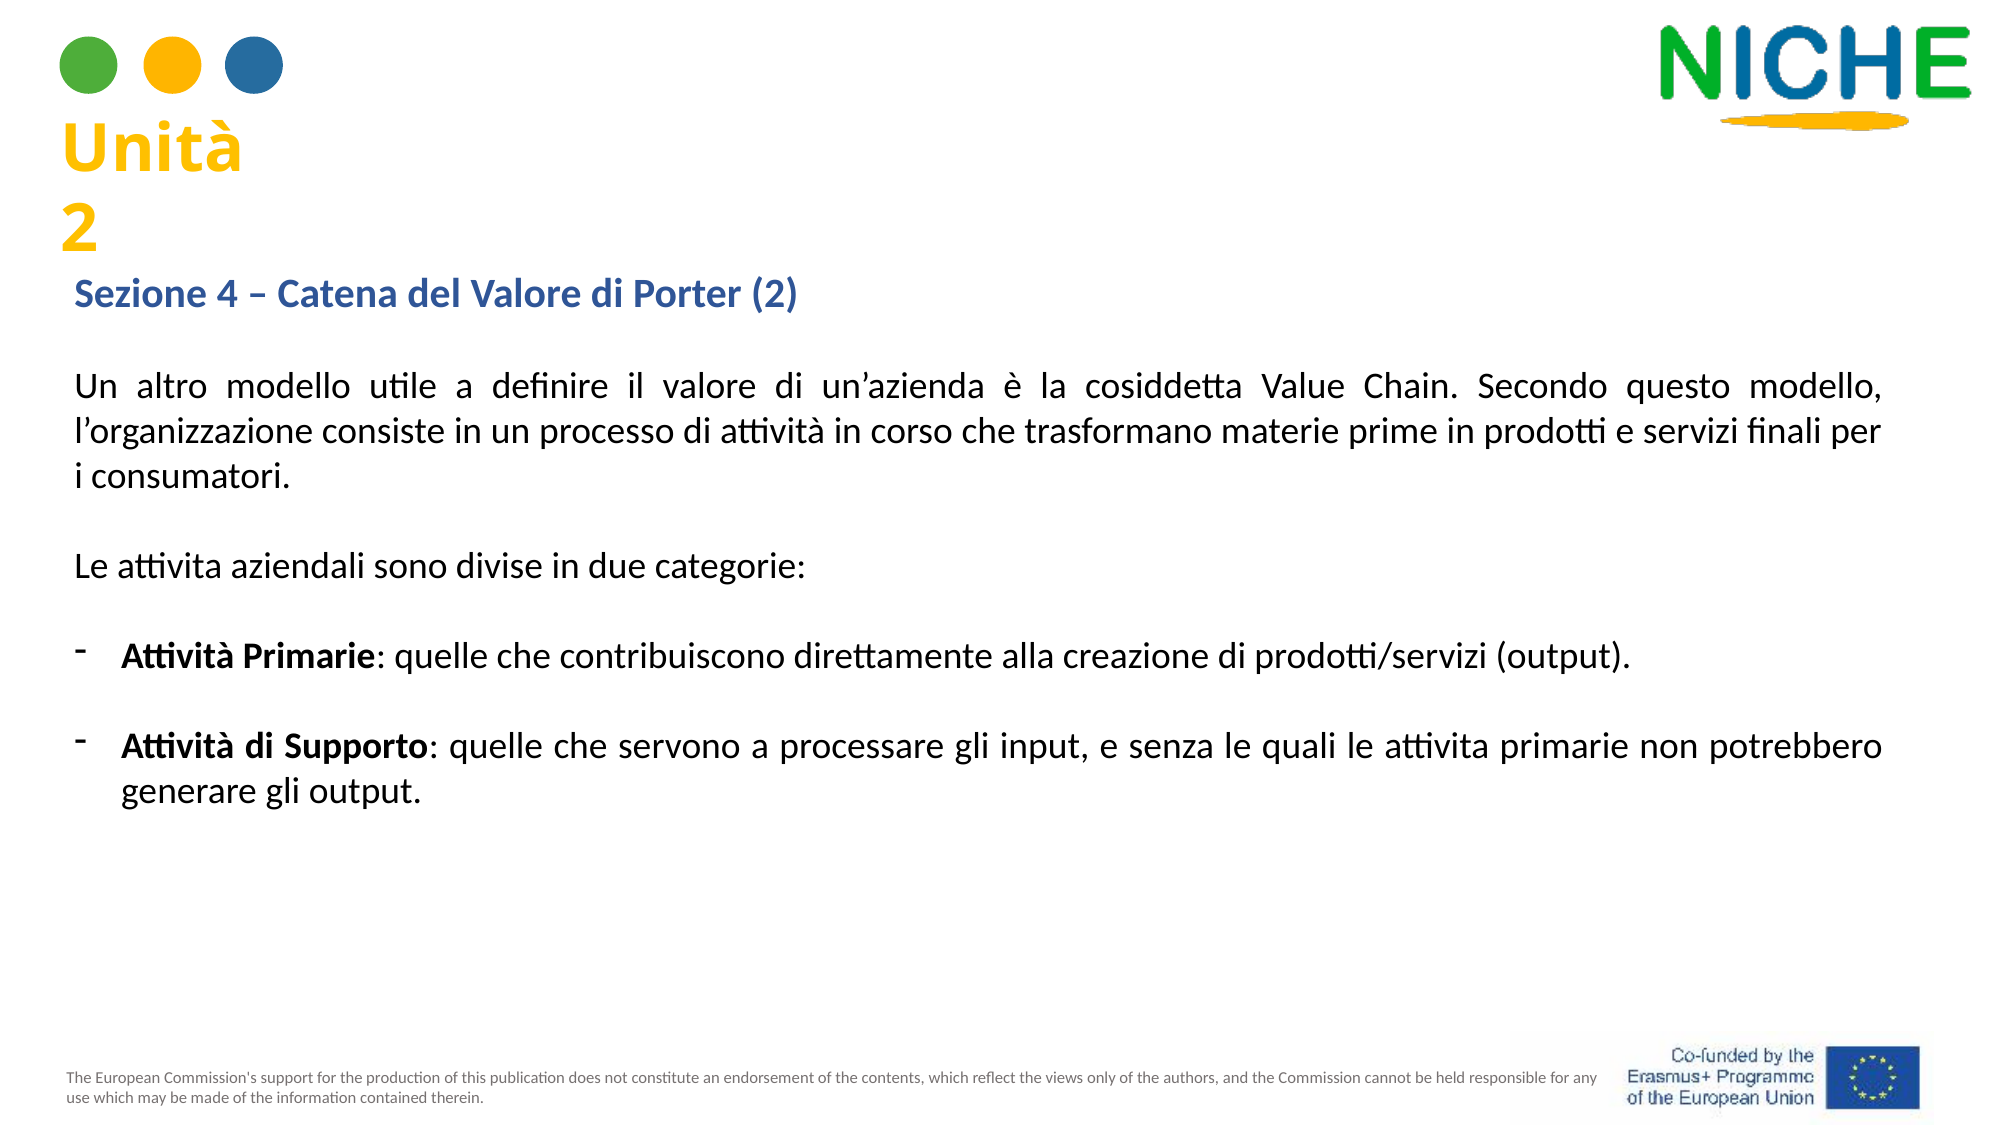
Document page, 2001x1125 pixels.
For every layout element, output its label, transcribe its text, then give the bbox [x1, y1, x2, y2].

text_box Unità 2 [46, 96, 299, 272]
picture [1510, 1031, 1934, 1125]
picture [1633, 0, 1998, 145]
text_box The European Commission's support for the production of this publication does not constitute an endorsement of the contents, which reflect the views only of the authors, and the Commission cannot be held responsible for any use which may be made of the information contained therein. [51, 1059, 1510, 1114]
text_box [59, 36, 283, 94]
text_box Sezione 4 – Catena del Valore di Porter (2) Un altro modello utile a definire il valore di un’azienda è la cosiddetta Value Chain. Secondo questo modello, l’organizzazione consiste in un processo di attività in corso che trasformano materie prime in prodotti e servizi finali per i consumatori. Le attivita aziendali sono divise in due categorie: Attività Primarie: quelle che contribuiscono direttamente alla creazione di prodotti/servizi (output). Attività di Supporto: quelle che servono a processare gli input, e senza le quali le attivita primarie non potrebbero generare gli output. [59, 258, 1900, 819]
